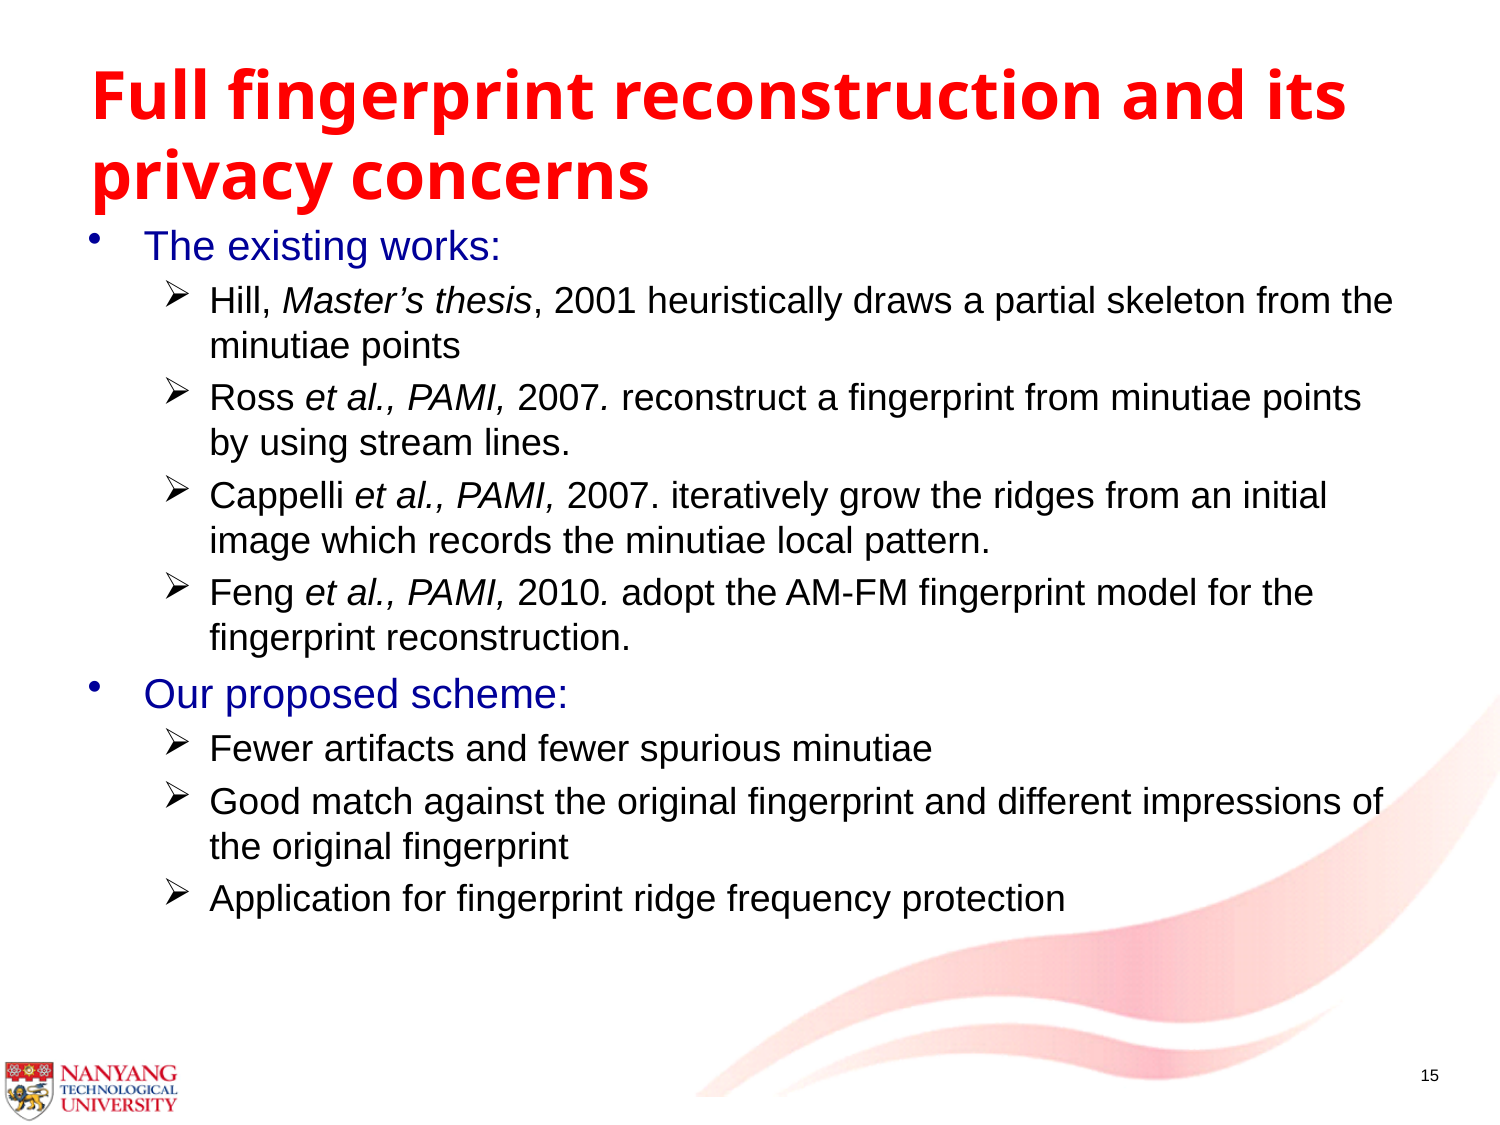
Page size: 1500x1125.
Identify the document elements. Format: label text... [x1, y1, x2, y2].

list The existing works: Hill, Master’s thesis, 2001 heuristically draws a partial skeleton from the minutiae points Ross et al., PAMI, 2007. reconstruct a fingerprint from minutiae points by using stream lines. Cappelli et al., PAMI, 2007. iteratively grow the ridges from an initial image which records the minutiae local pattern. Feng et al., PAMI, 2010. adopt the AM-FM fingerprint model for the fingerprint reconstruction. Our proposed scheme: Fewer artifacts and fewer spurious minutiae Good match against the original fingerprint and different impressions of the original fingerprint Application for fingerprint ridge frequency protection [72, 210, 1423, 954]
title Full fingerprint reconstruction and its privacy concerns [75, 45, 1425, 233]
picture [0, 33, 1500, 1125]
